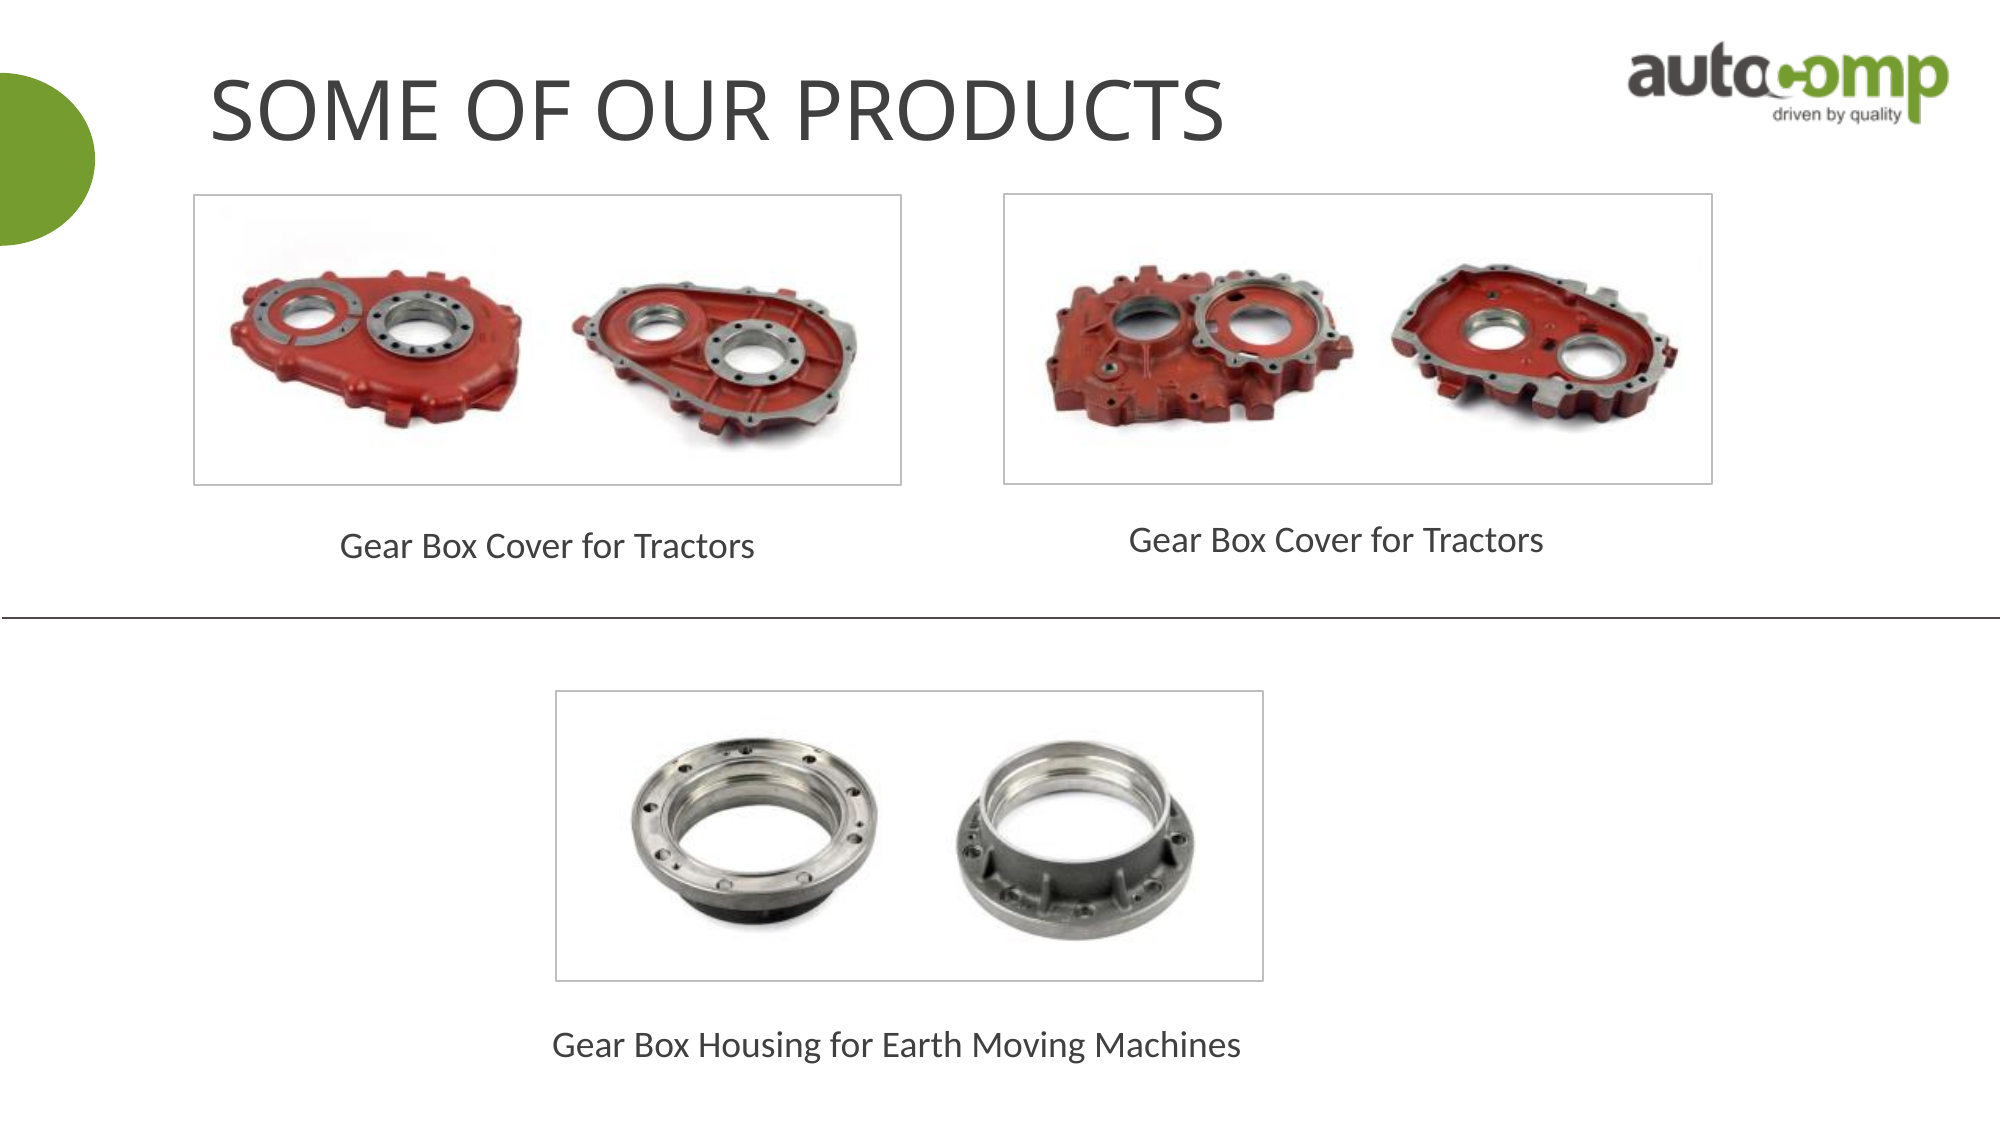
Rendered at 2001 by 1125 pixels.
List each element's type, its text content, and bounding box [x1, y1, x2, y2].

text_box Gear Box Housing for Earth Moving Machines [446, 1012, 1348, 1091]
text_box [0, 71, 97, 247]
text_box SOME OF OUR PRODUCTS [195, 49, 1659, 160]
picture [1621, 35, 1957, 131]
text_box Gear Box Cover for Tractors [216, 513, 879, 592]
text_box Gear Box Cover for Tractors [1005, 507, 1668, 586]
picture [1005, 195, 1711, 483]
picture [556, 692, 1263, 980]
picture [195, 195, 901, 484]
